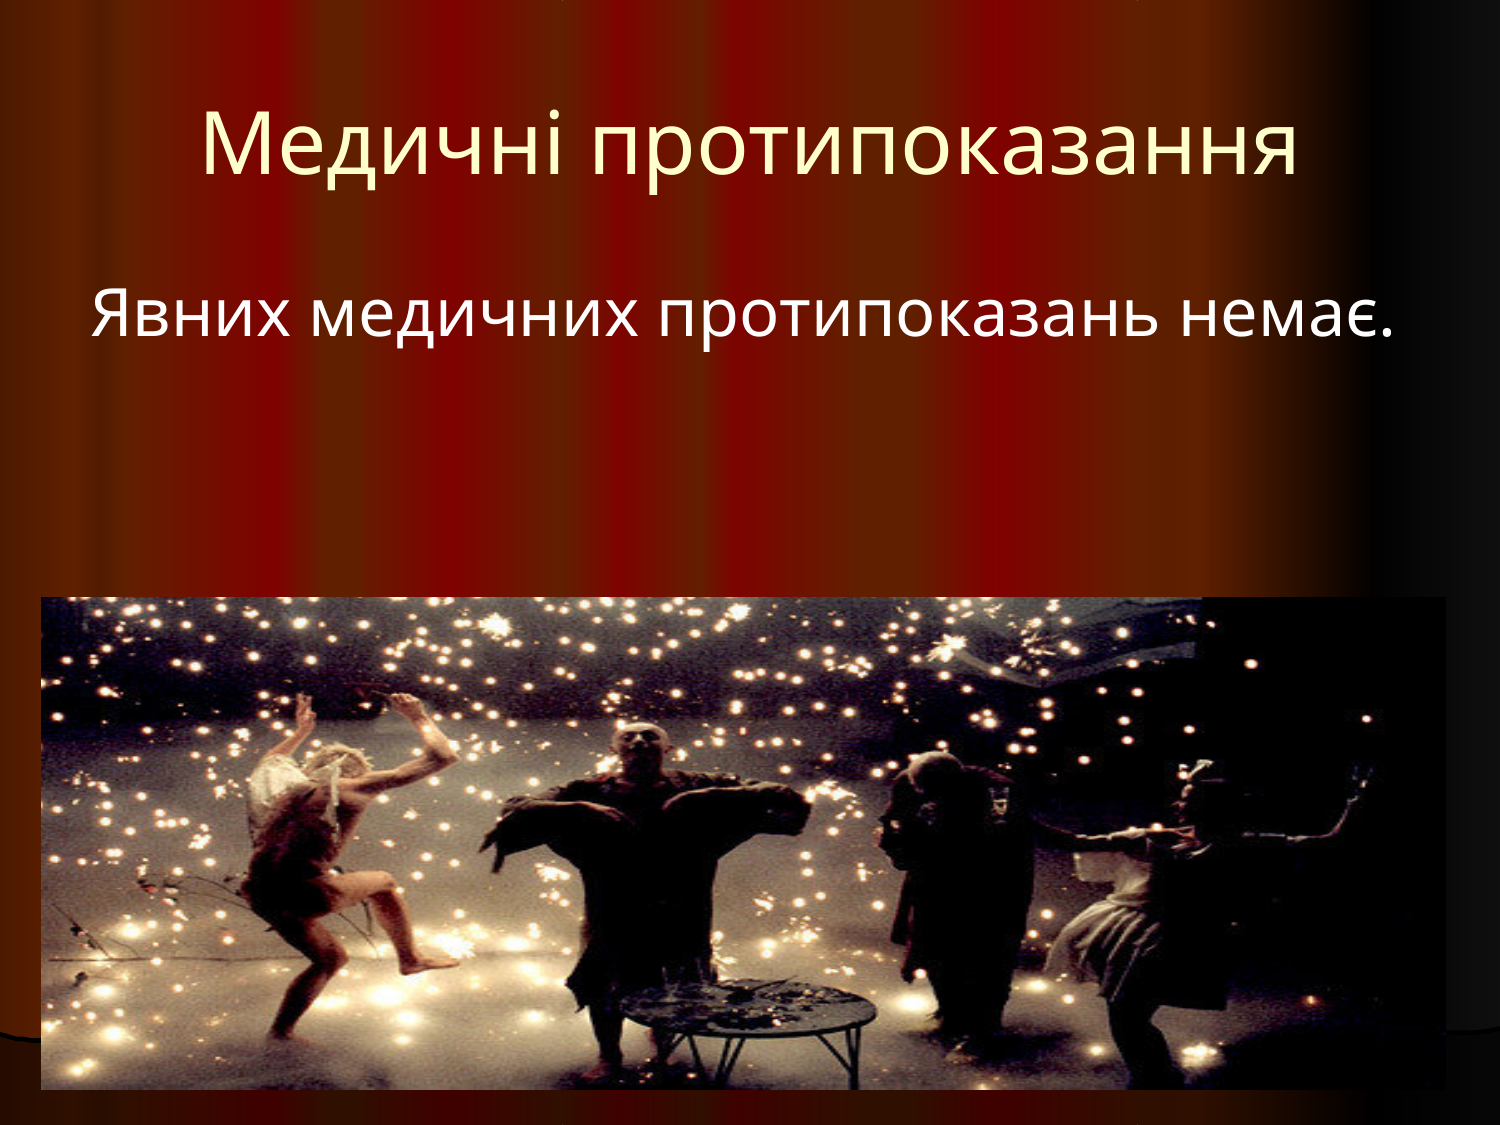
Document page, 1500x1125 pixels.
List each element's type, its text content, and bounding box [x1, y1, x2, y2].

title Медичні протипоказання [74, 45, 1426, 233]
list Явних медичних протипоказань немає. [74, 262, 1426, 596]
picture [41, 597, 1446, 1091]
